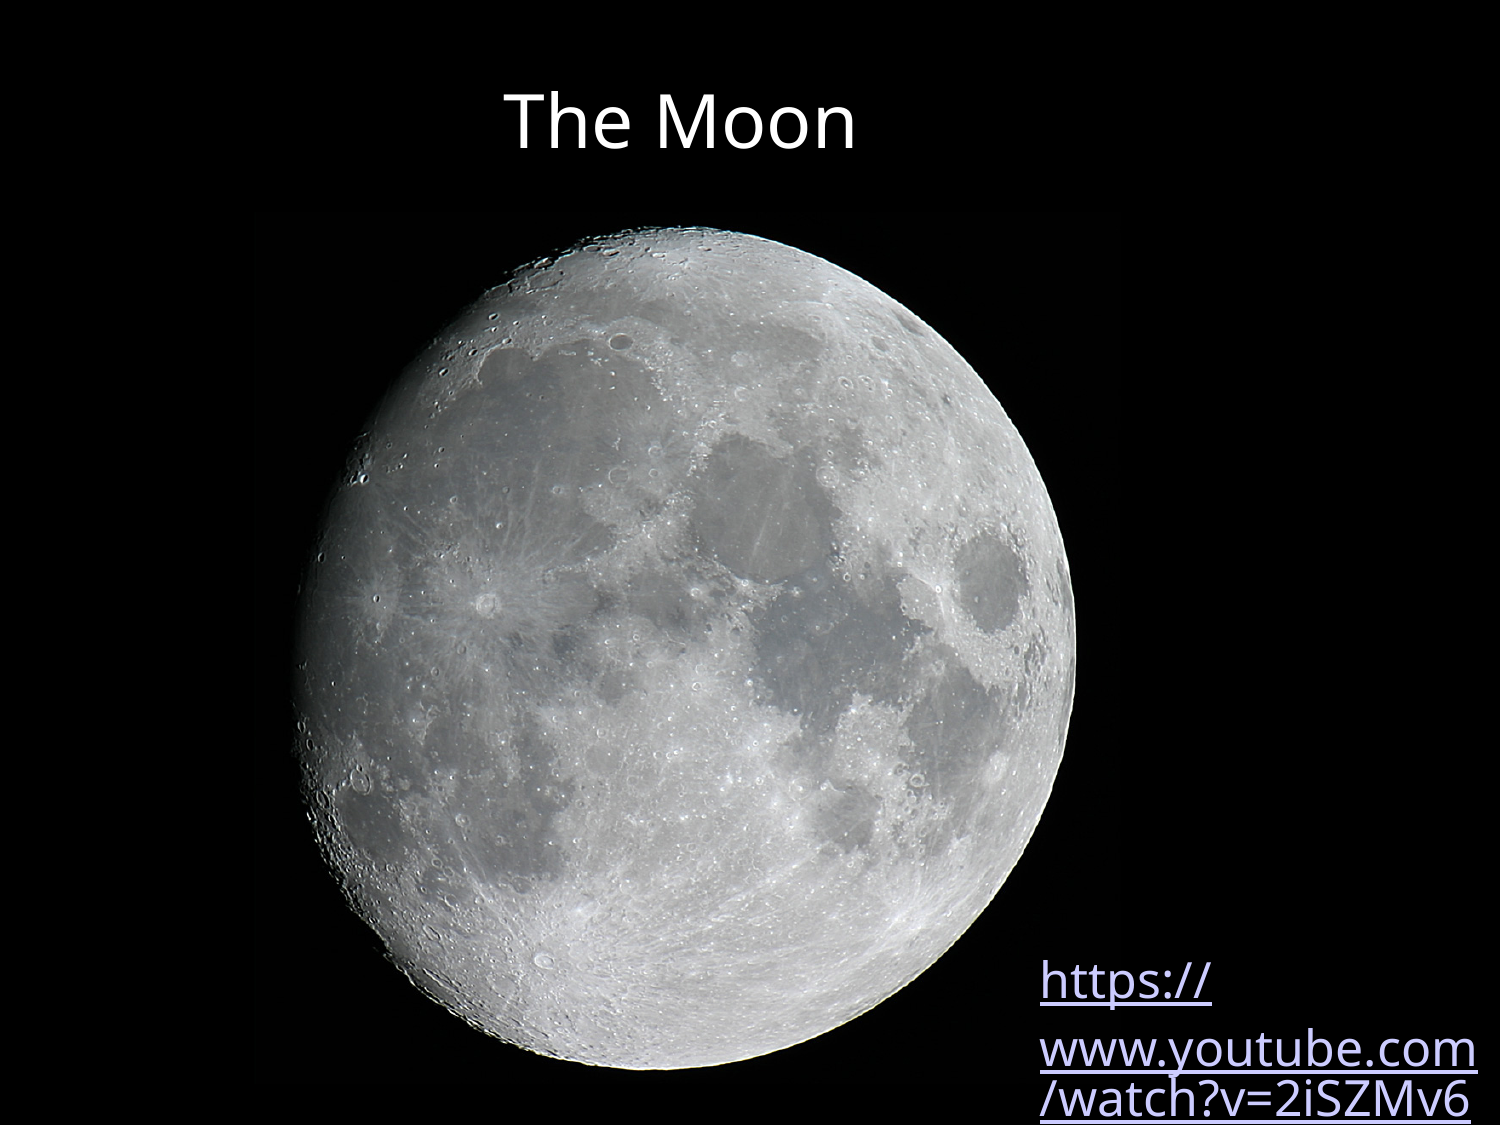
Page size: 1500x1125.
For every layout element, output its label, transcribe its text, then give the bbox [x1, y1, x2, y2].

text_box https://www.youtube.com/watch?v=2iSZMv64wuU [1024, 940, 1500, 1125]
picture [249, 212, 1121, 1084]
title The Moon [237, 24, 1125, 213]
